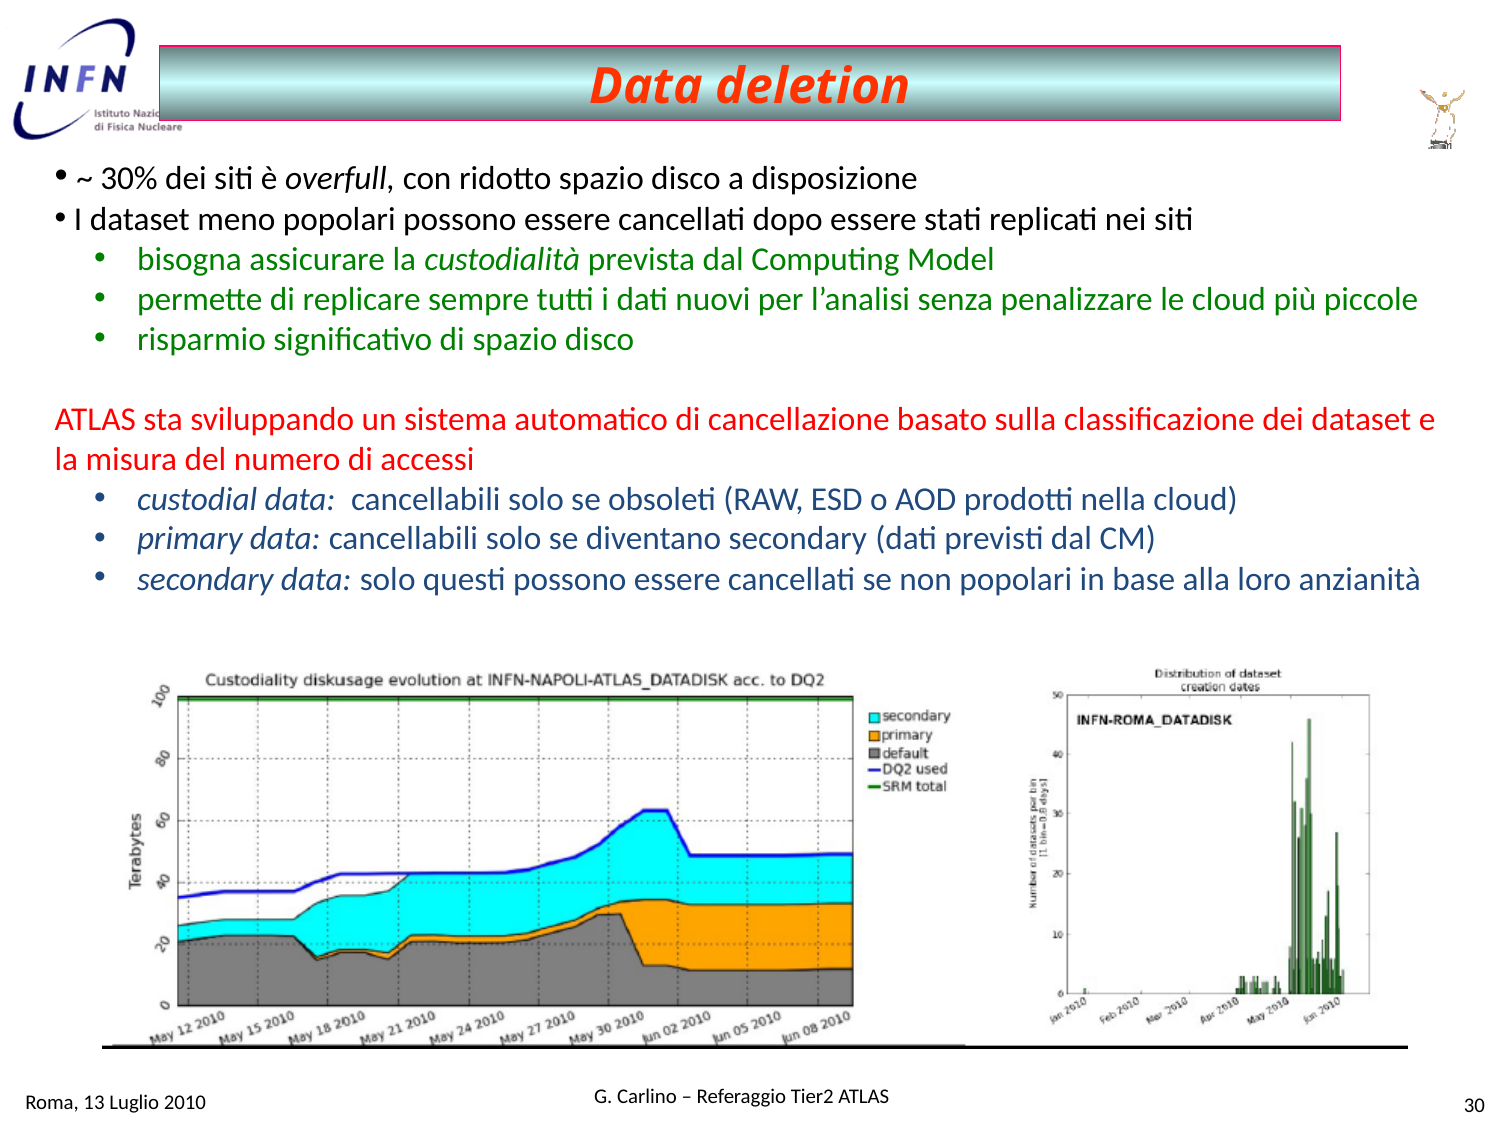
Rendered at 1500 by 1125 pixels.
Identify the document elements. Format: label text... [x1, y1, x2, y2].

text_box Data deletion [159, 45, 1341, 121]
picture [1381, 0, 1500, 149]
picture [0, 5, 199, 155]
picture [102, 637, 1408, 1049]
text_box ~ 30% dei siti è overfull, con ridotto spazio disco a disposizione I dataset meno popolari possono essere cancellati dopo essere stati replicati nei siti bisogna assicurare la custodialità prevista dal Computing Model permette di replicare sempre tutti i dati nuovi per l’analisi senza penalizzare le cloud più piccole risparmio significativo di spazio disco ATLAS sta sviluppando un sistema automatico di cancellazione basato sulla classificazione dei dataset e la misura del numero di accessi custodial data: cancellabili solo se obsoleti (RAW, ESD o AOD prodotti nella cloud) primary data: cancellabili solo se diventano secondary (dati previsti dal CM) secondary data: solo questi possono essere cancellati se non popolari in base alla loro anzianità [39, 144, 1469, 694]
